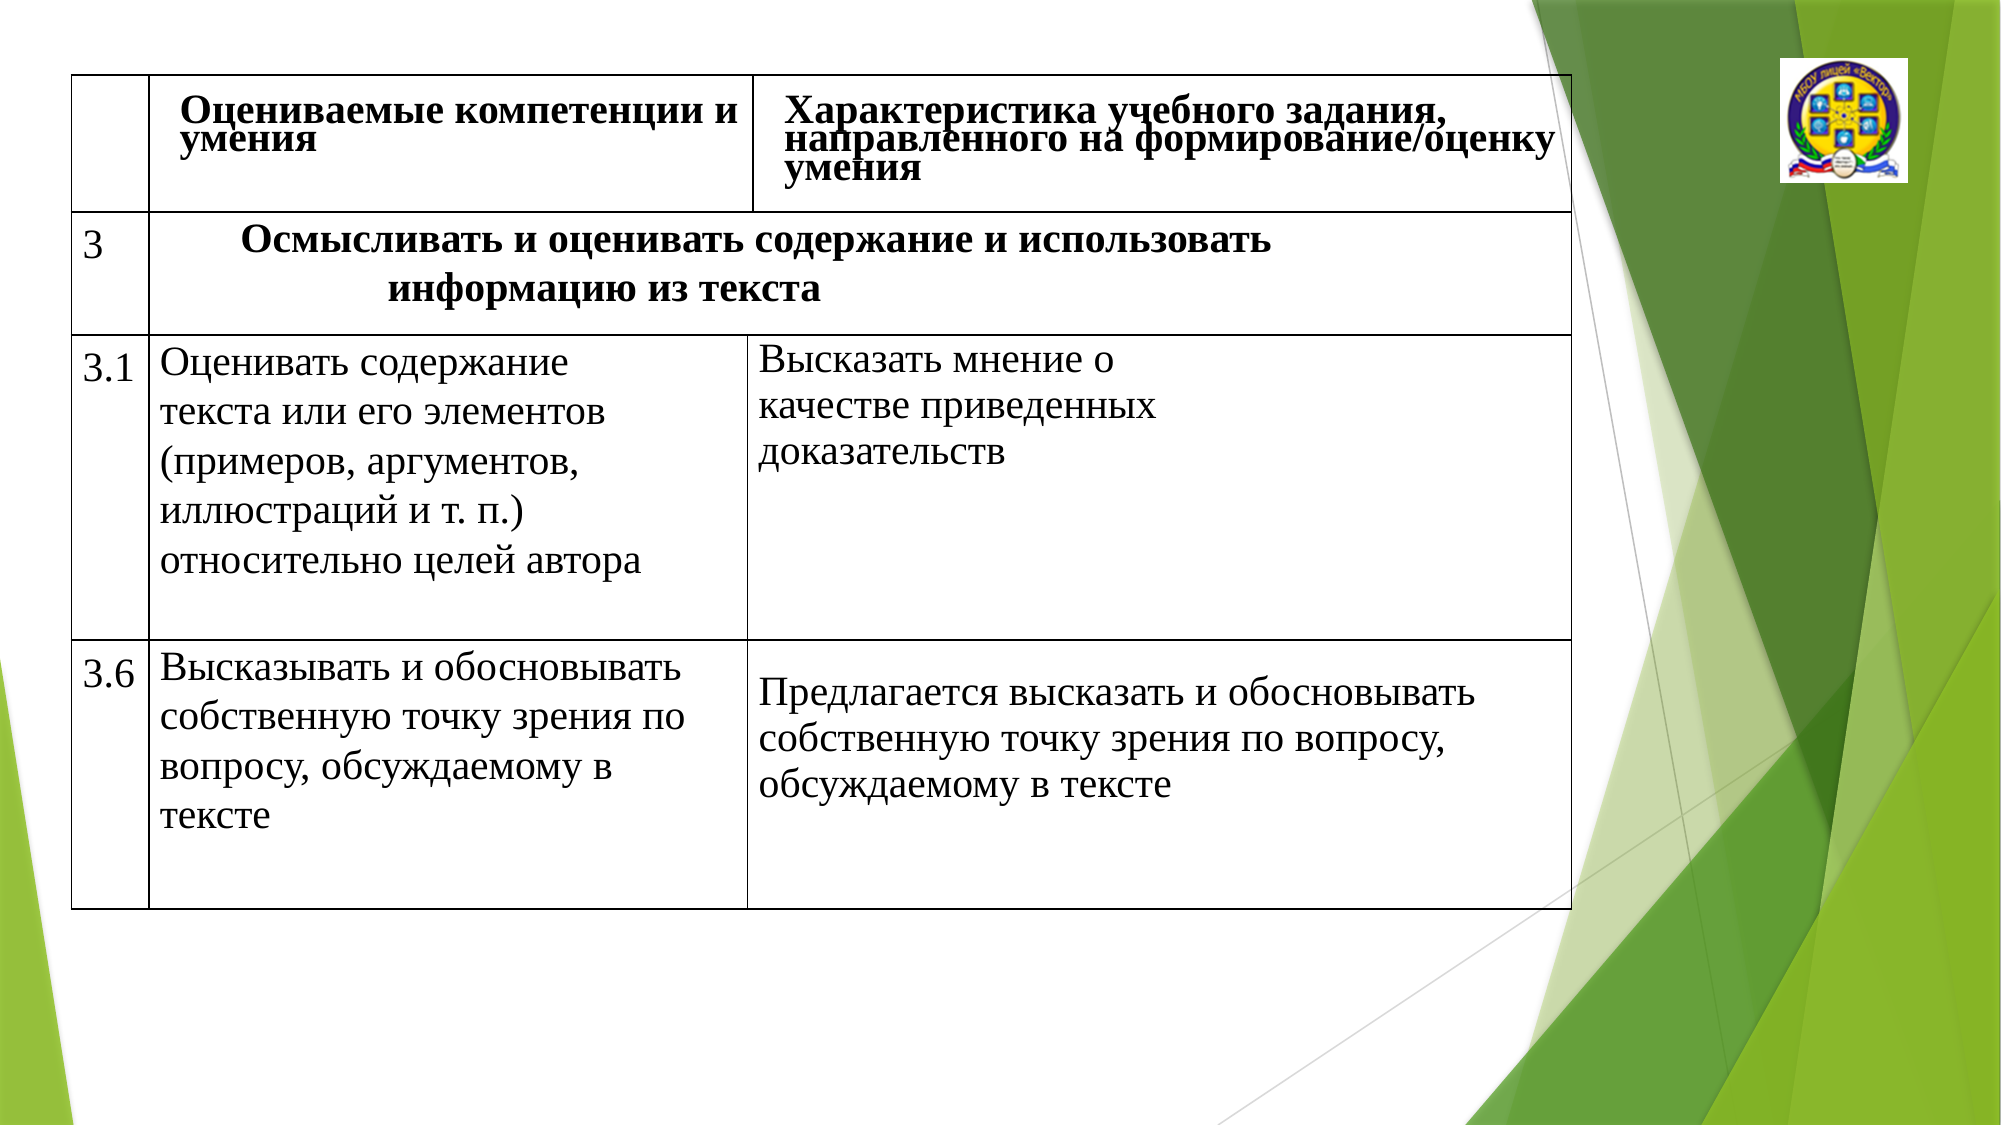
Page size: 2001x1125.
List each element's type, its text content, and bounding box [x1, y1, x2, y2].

table_cell Оценивать содержание текста или его элементов (примеров, аргументов, иллюстраций и т. п.) относительно целей автора [150, 336, 747, 639]
table_cell 3.1 [72, 336, 148, 639]
table_header [72, 76, 148, 211]
table_cell Высказать мнение о качестве приведенных доказательств [748, 336, 1571, 639]
table_header Характеристика учебного задания, направленного на формирование/оценку умения [754, 76, 1571, 211]
table_cell Высказывать и обосновывать собственную точку зрения по вопросу, обсуждаемому в тексте [150, 641, 747, 908]
table_cell 3 [72, 213, 148, 334]
table_cell Осмысливать и оценивать содержание и использовать информацию из текста [150, 213, 1571, 334]
picture [1779, 58, 1908, 184]
table_cell 3.6 [72, 641, 148, 908]
table_cell Предлагается высказать и обосновывать собственную точку зрения по вопросу, обсуждаемому в тексте [748, 641, 1571, 908]
table_header Оцениваемые компетенции и умения [150, 76, 752, 211]
